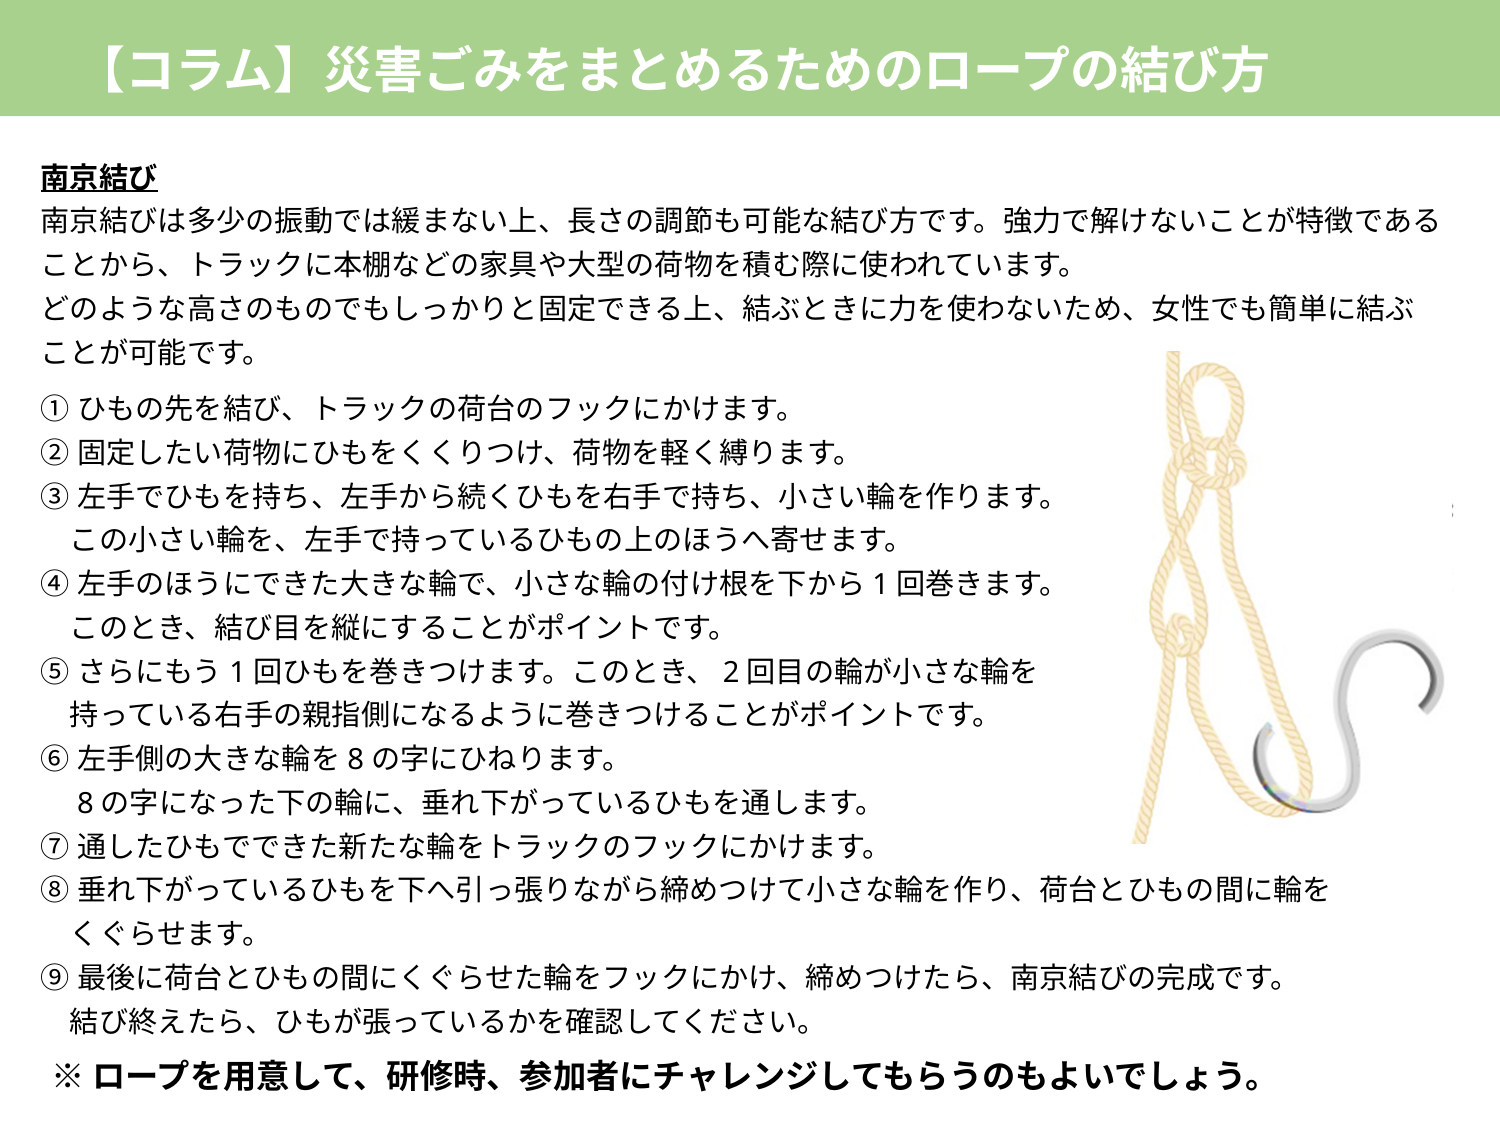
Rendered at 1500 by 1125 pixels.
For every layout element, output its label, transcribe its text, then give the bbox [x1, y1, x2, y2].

text_box 南京結び 南京結びは多少の振動では緩まない上、長さの調節も可能な結び方です。強力で解けないことが特徴であることから、トラックに本棚などの家具や大型の荷物を積む際に使われています。 どのような高さのものでもしっかりと固定できる上、結ぶときに力を使わないため、女性でも簡単に結ぶ ことが可能です。 ①ひもの先を結び、トラックの荷台のフックにかけます。 ②固定したい荷物にひもをくくりつけ、荷物を軽く縛ります。 ③左手でひもを持ち、左手から続くひもを右手で持ち、小さい輪を作ります。 この小さい輪を、左手で持っているひもの上のほうへ寄せます。 ④左手のほうにできた大きな輪で、小さな輪の付け根を下から1回巻きます。 このとき、結び目を縦にすることがポイントです。 ⑤さらにもう1回ひもを巻きつけます。このとき、2回目の輪が小さな輪を 持っている右手の親指側になるように巻きつけることがポイントです。 ⑥左手側の大きな輪を8の字にひねります。 8の字になった下の輪に、垂れ下がっているひもを通します。 ⑦通したひもでできた新たな輪をトラックのフックにかけます。 ⑧垂れ下がっているひもを下へ引っ張りながら締めつけて小さな輪を作り、荷台とひもの間に輪を くぐらせます。 ⑨最後に荷台とひもの間にくぐらせた輪をフックにかけ、締めつけたら、南京結びの完成です。 結び終えたら、ひもが張っているかを確認してください。 [26, 142, 1461, 1046]
title 【コラム】災害ごみをまとめるためのロープの結び方 [60, 0, 1500, 144]
text_box ※ロープを用意して、研修時、参加者にチャレンジしてもらうのもよいでしょう。 [31, 1035, 1455, 1116]
picture [1107, 351, 1454, 844]
